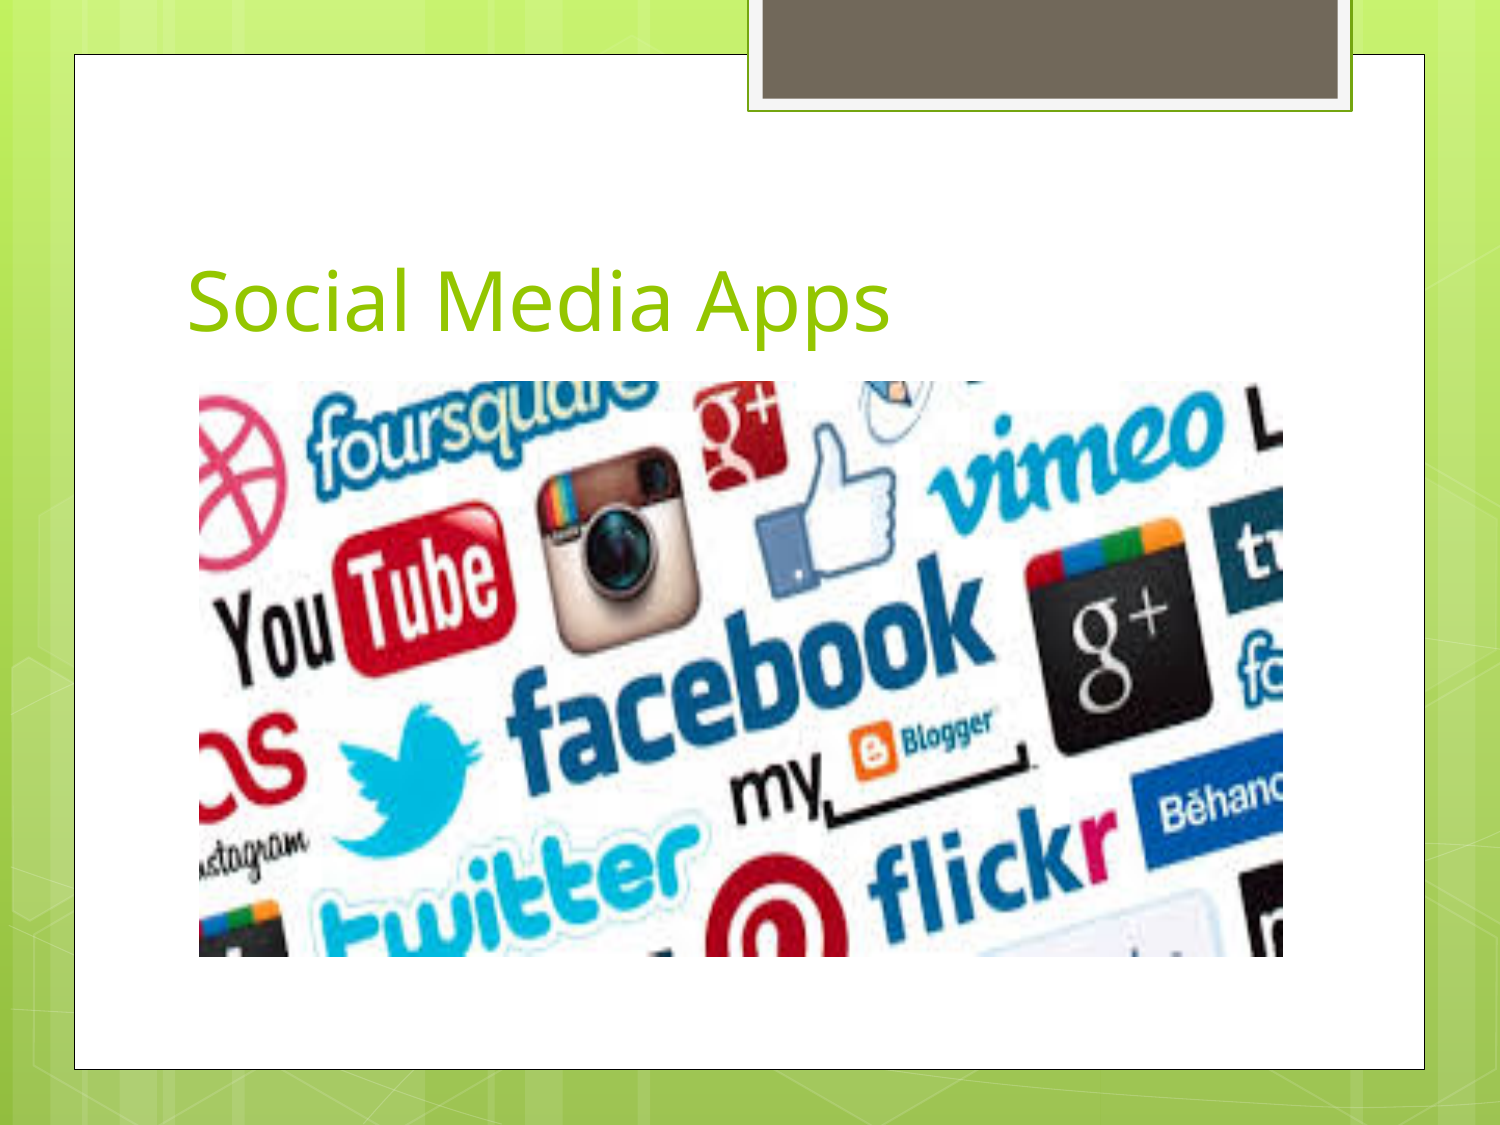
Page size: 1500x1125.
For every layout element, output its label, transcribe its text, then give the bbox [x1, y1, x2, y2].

title Social Media Apps [171, 168, 1324, 357]
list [170, 380, 1288, 958]
